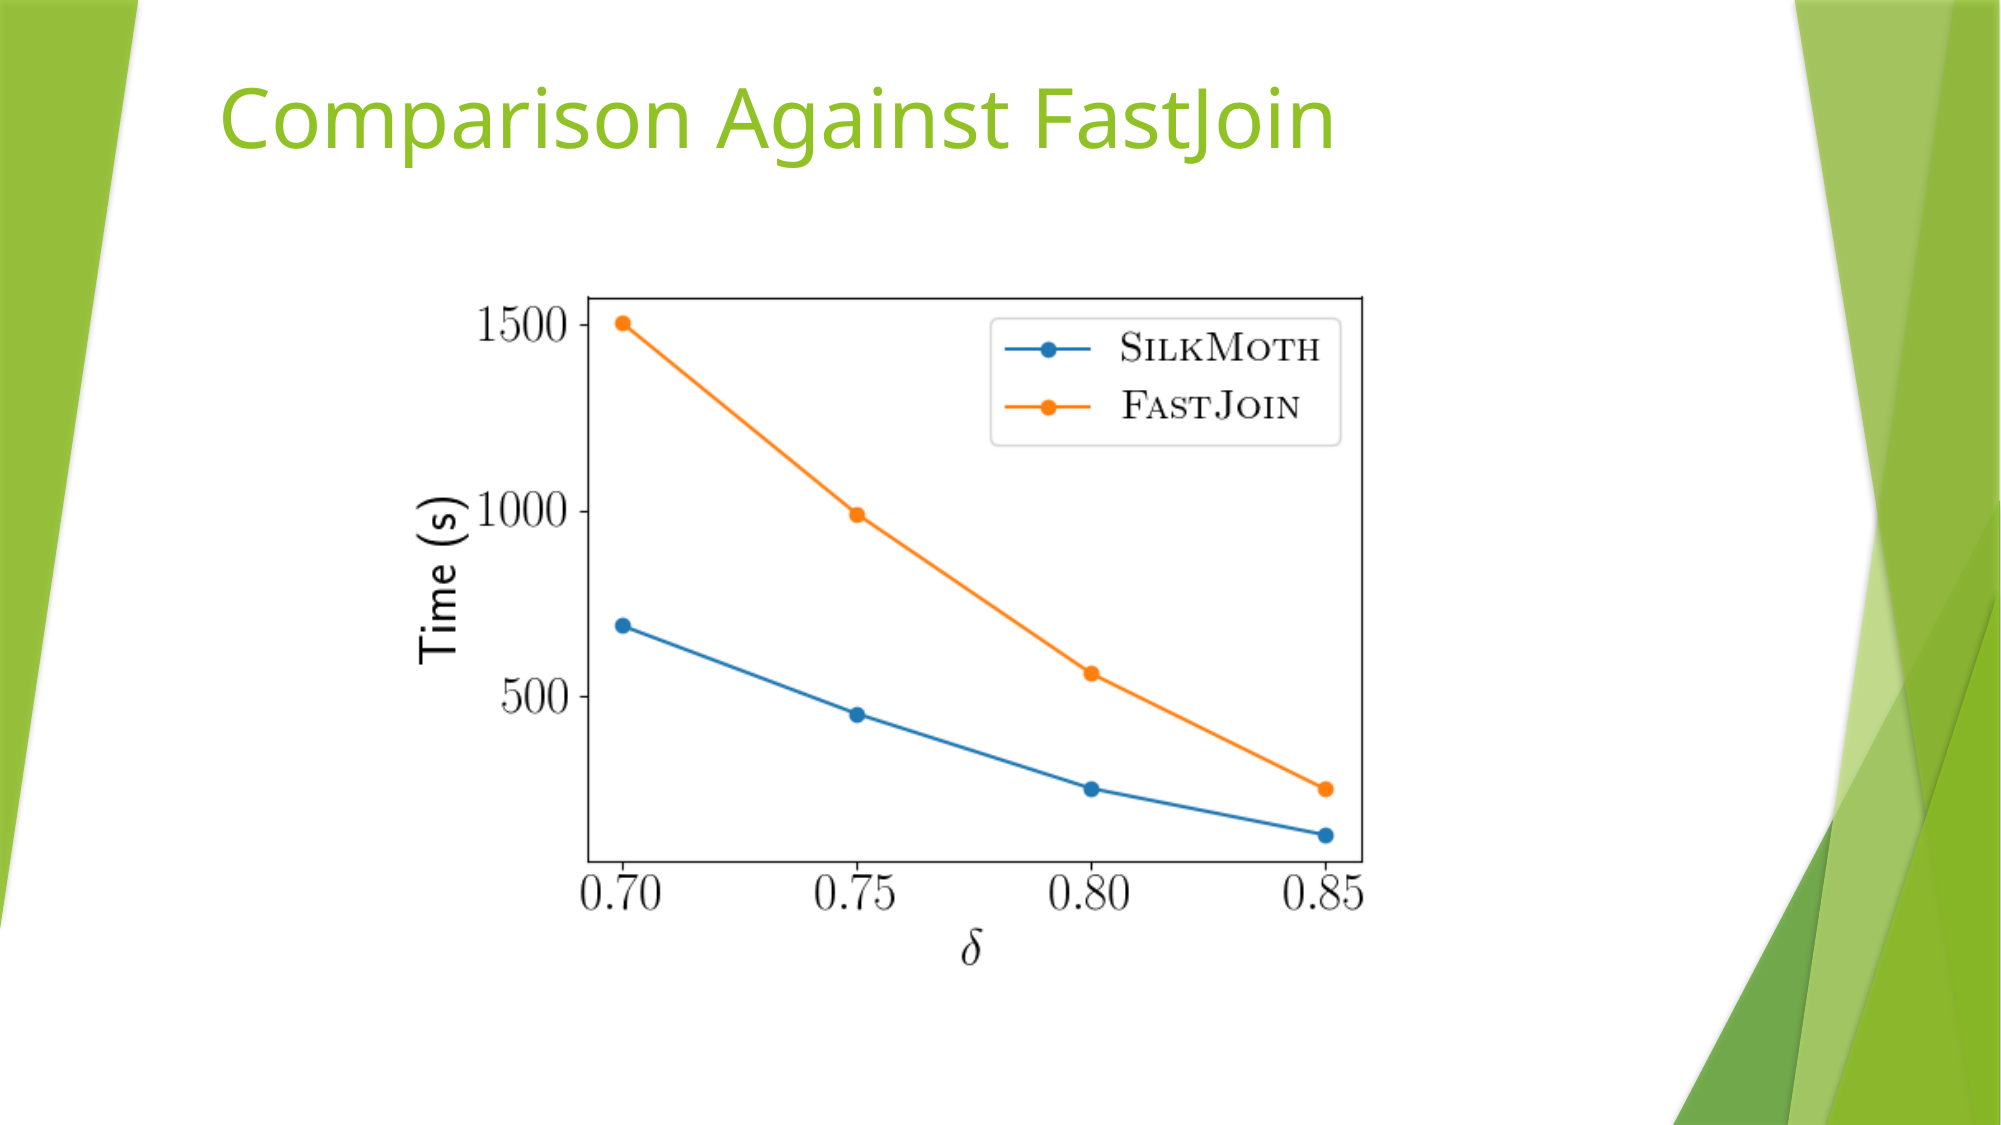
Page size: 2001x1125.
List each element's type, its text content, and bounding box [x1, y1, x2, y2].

title Comparison Against FastJoin [203, 32, 1785, 174]
picture [365, 237, 1422, 1030]
